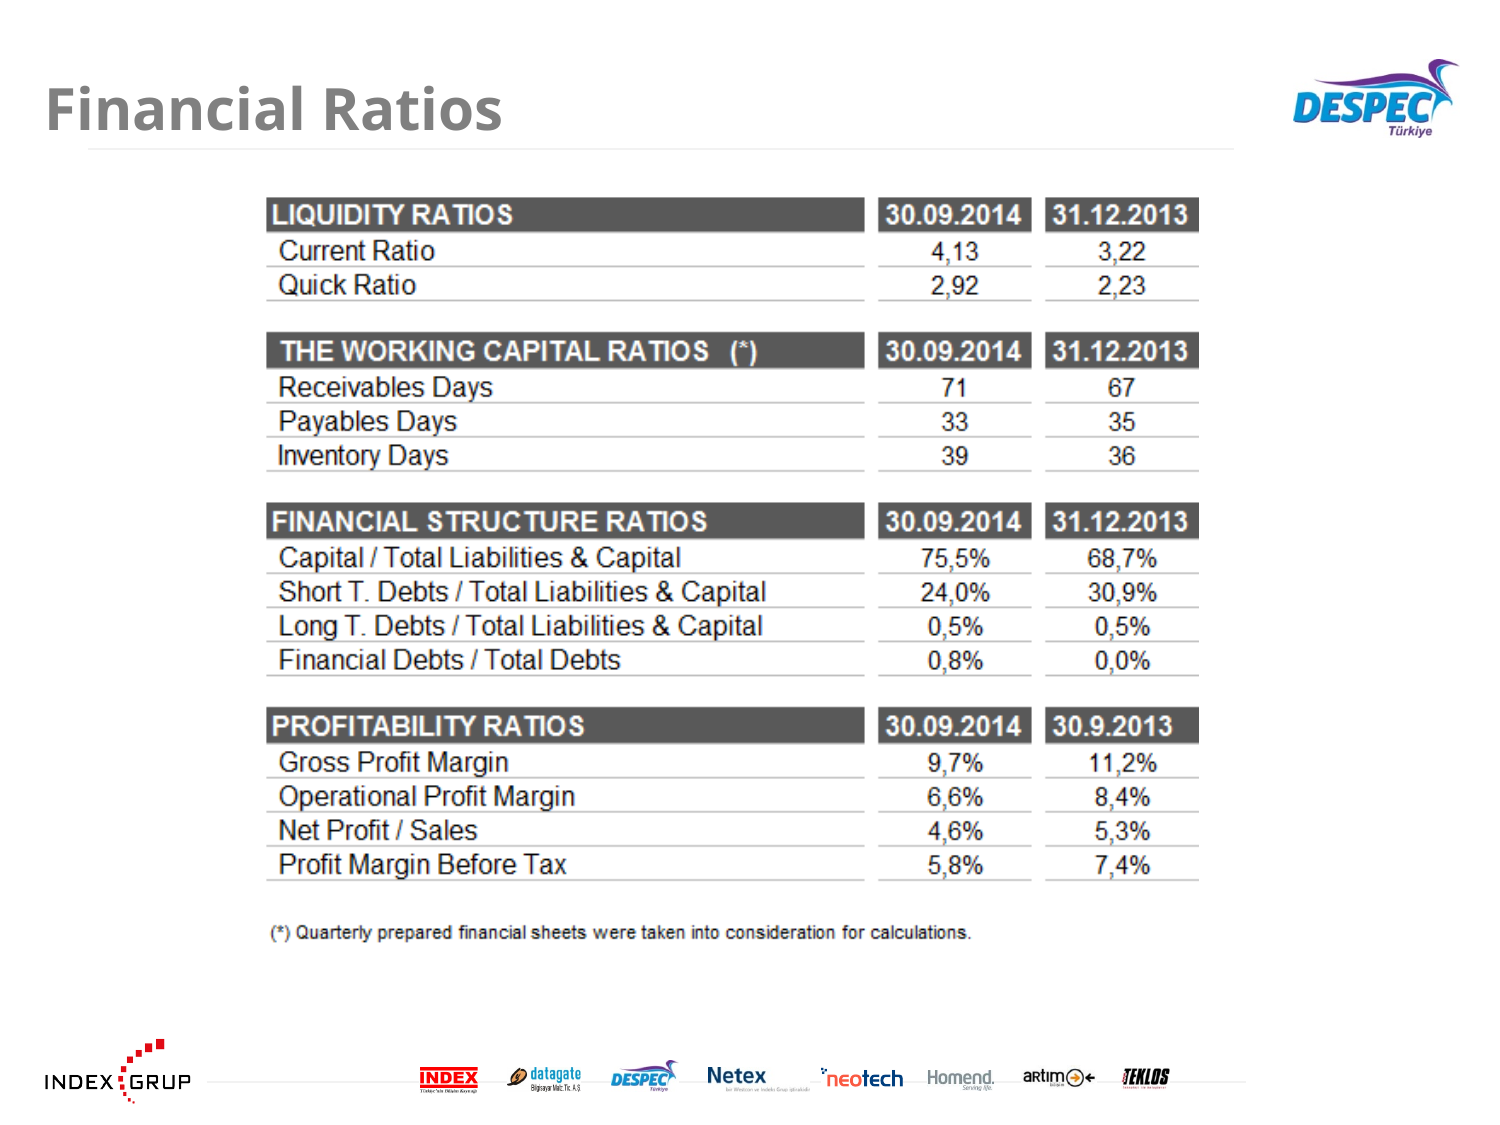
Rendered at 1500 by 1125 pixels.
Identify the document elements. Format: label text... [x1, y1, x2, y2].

picture [1021, 1065, 1097, 1089]
picture [507, 1067, 581, 1092]
picture [265, 195, 1200, 946]
picture [1121, 1066, 1170, 1091]
picture [41, 1034, 192, 1108]
text_box Financial Ratios [29, 66, 1048, 148]
picture [419, 1067, 478, 1094]
picture [1293, 59, 1460, 138]
picture [927, 1070, 994, 1091]
picture [820, 1067, 904, 1088]
picture [708, 1067, 810, 1092]
picture [611, 1060, 679, 1092]
